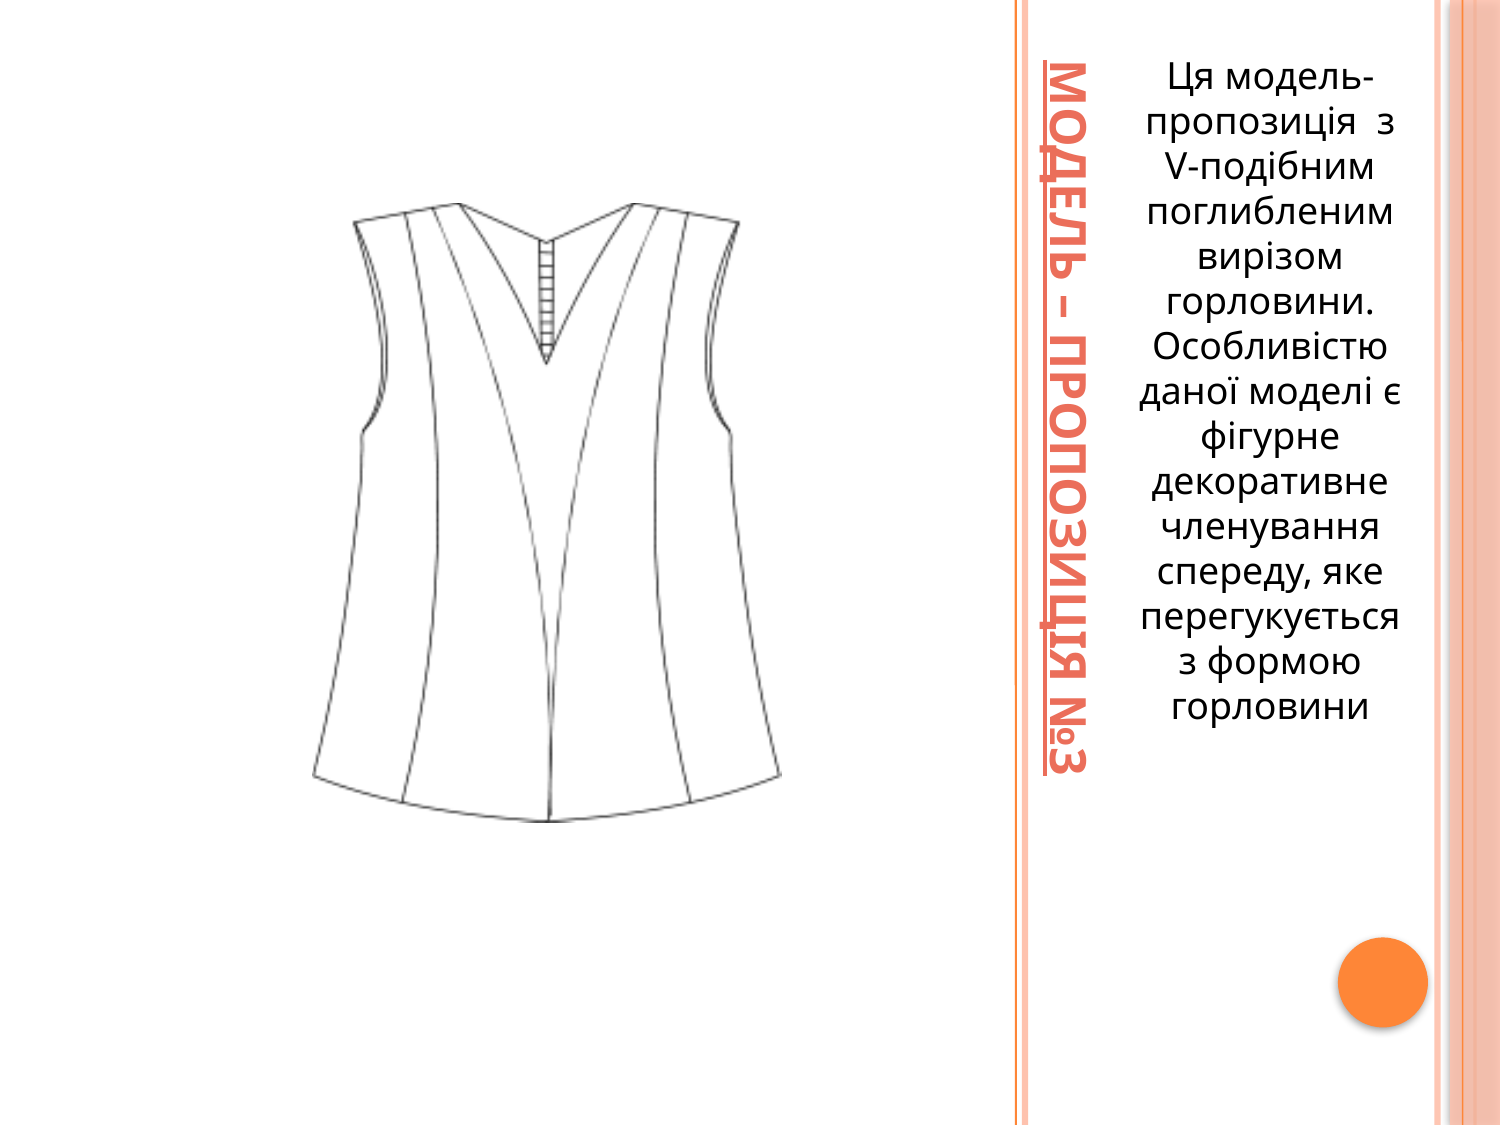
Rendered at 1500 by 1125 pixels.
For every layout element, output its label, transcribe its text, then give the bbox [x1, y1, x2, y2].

title Модель – пропозиція №3 [1033, 45, 1109, 1080]
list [312, 203, 782, 823]
list Ця модель-пропозиція з V-подібним поглибленим вирізом горловини. Особливістю даної моделі є фігурне декоративне членування спереду, яке перегукується з формою горловини [1117, 45, 1424, 870]
